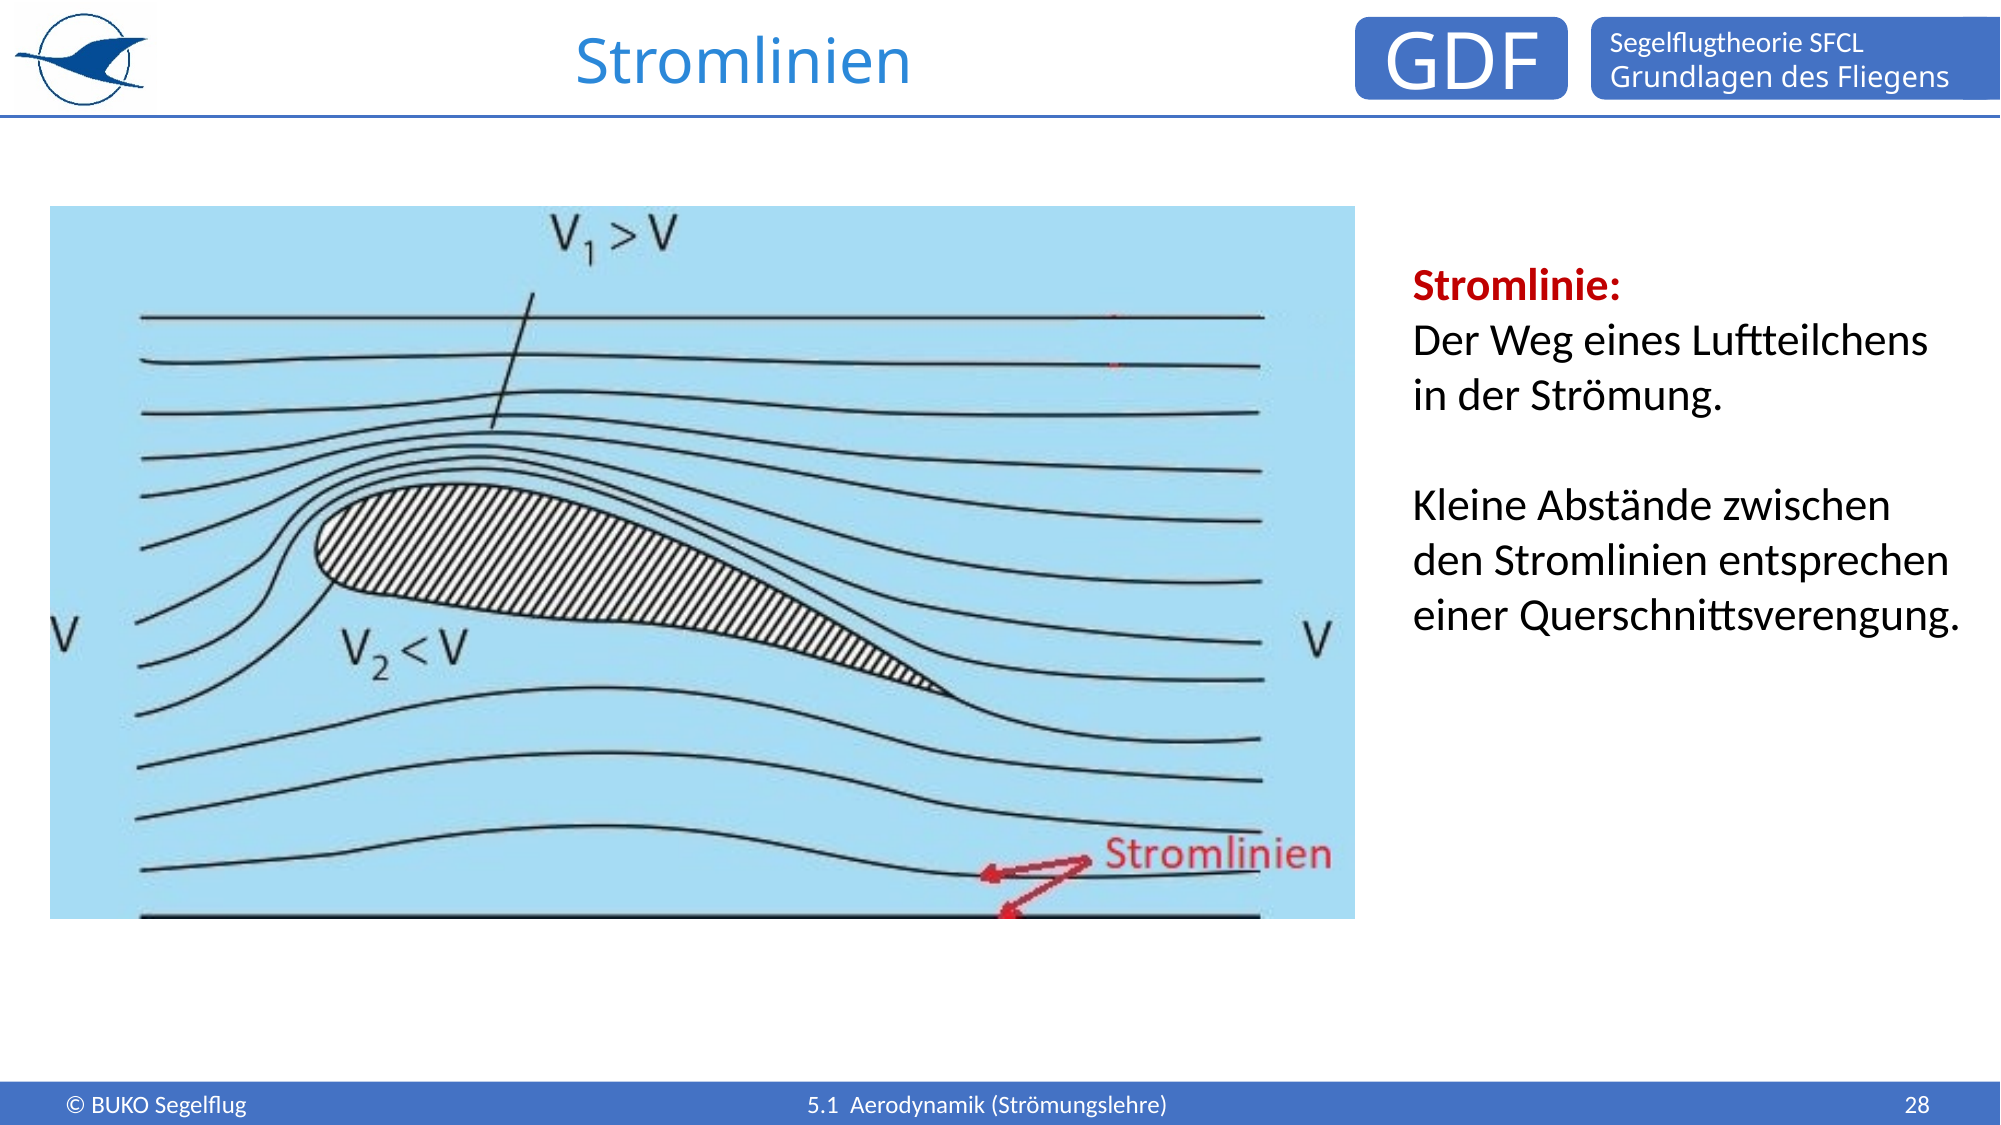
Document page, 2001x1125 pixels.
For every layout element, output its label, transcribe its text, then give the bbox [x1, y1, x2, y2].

list 5.1 Aerodynamik (Strömungslehre) [249, 1080, 1726, 1125]
title Stromlinien [156, 21, 1332, 105]
slide_number 28 [1889, 1080, 1979, 1125]
text_box Stromlinie: Der Weg eines Luftteilchens in der Strömung. Kleine Abstände zwischen den Stromlinien entsprechen einer Querschnittsverengung. [1398, 247, 1979, 712]
picture [49, 206, 1355, 919]
picture [14, 2, 157, 115]
